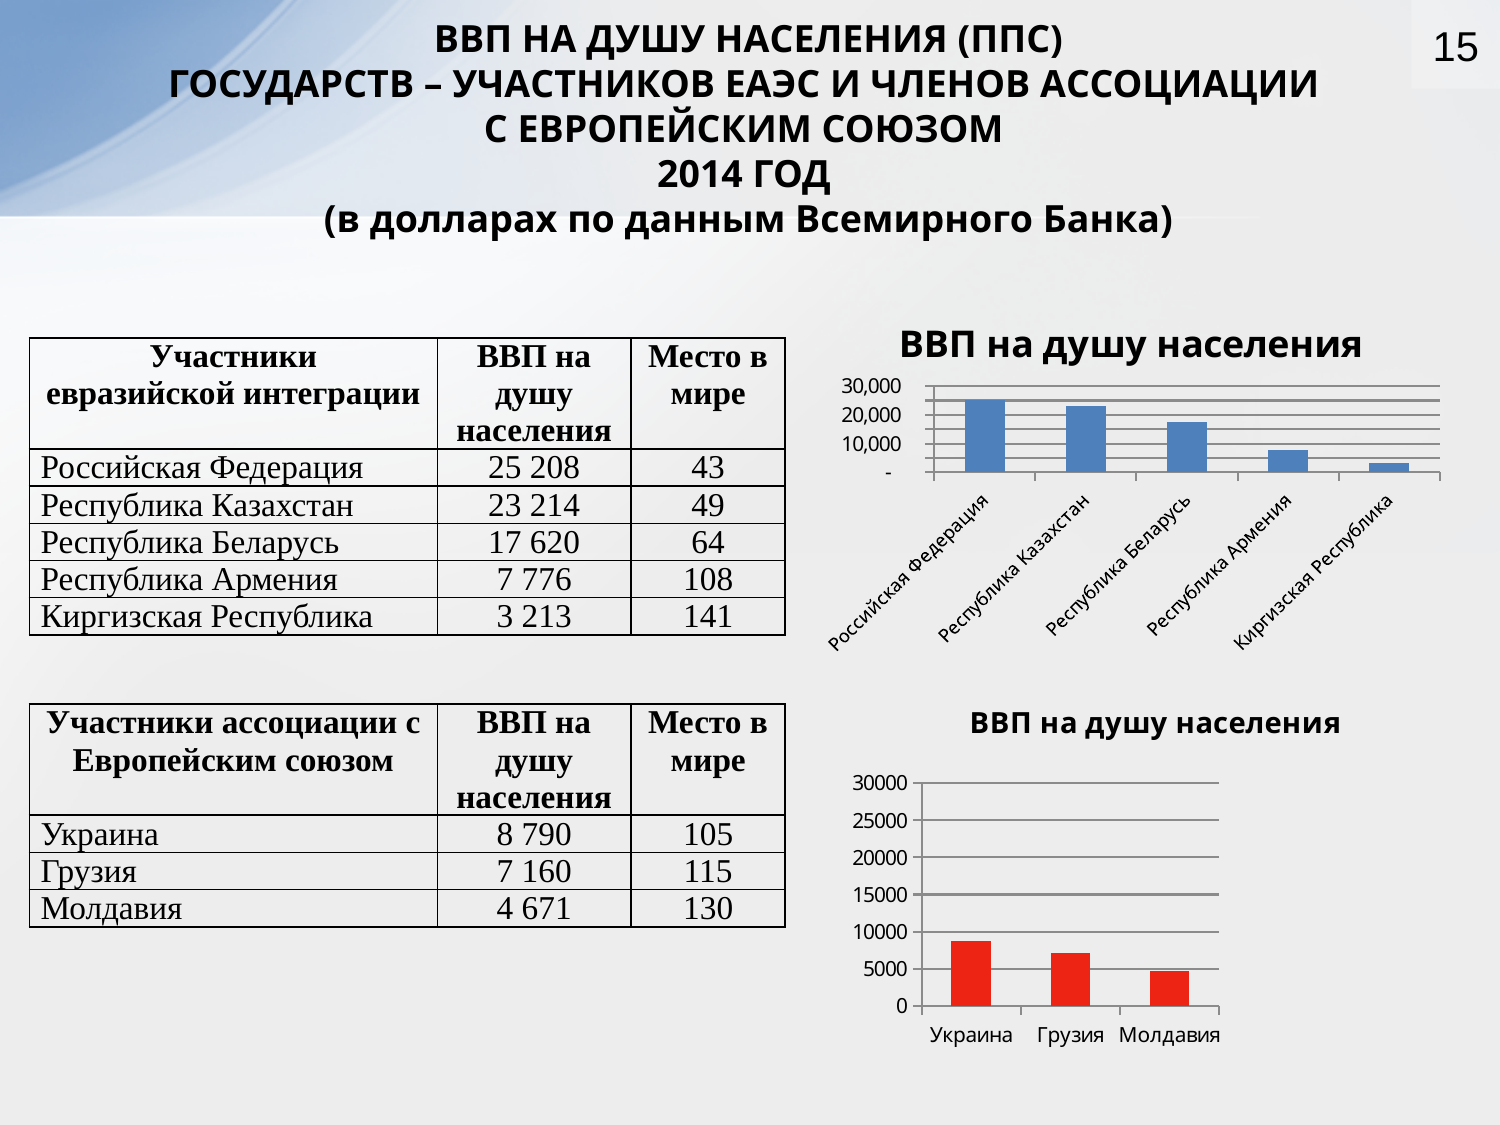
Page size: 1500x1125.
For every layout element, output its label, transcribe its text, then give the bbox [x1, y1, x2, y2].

chart [819, 680, 1442, 1067]
table_header ВВП на душу населения [438, 339, 630, 448]
table_cell 23 214 [438, 487, 630, 523]
picture [0, 0, 1500, 1119]
table_cell 7 776 [438, 561, 630, 597]
table_cell 25 208 [438, 450, 630, 485]
table_cell Грузия [30, 853, 437, 889]
table_cell 141 [632, 598, 784, 634]
table_cell 64 [632, 524, 784, 560]
table_cell 3 213 [438, 598, 630, 634]
table_cell 105 [632, 816, 784, 852]
table_cell 115 [632, 853, 784, 889]
table_cell Республика Беларусь [30, 524, 437, 560]
table_cell 49 [632, 487, 784, 523]
text_box ВВП НА ДУШУ НАСЕЛЕНИЯ (ППС) ГОСУДАРСТВ – УЧАСТНИКОВ ЕАЭС И ЧЛЕНОВ АССОЦИАЦИИ С ЕВРОПЕЙСКИМ СОЮЗОМ 2014 ГОД (в долларах по данным Всемирного Банка) [3, 7, 1495, 247]
table_cell 7 160 [438, 853, 630, 889]
table_cell Республика Казахстан [30, 487, 437, 523]
table_header Место в мире [632, 705, 784, 814]
table_cell Киргизская Республика [30, 598, 437, 634]
table_cell 8 790 [438, 816, 630, 852]
chart [808, 290, 1454, 658]
table_cell Украина [30, 816, 437, 852]
table_cell 17 620 [438, 524, 630, 560]
table_cell Республика Армения [30, 561, 437, 597]
table_cell 43 [632, 450, 784, 485]
table_cell Молдавия [30, 890, 437, 926]
table_header Место в мире [632, 339, 784, 448]
table_header Участники ассоциации с Европейским союзом [30, 705, 437, 814]
slide_number 15 [1411, 0, 1500, 89]
table_header ВВП на душу населения [438, 705, 630, 814]
table_header Участники евразийской интеграции [30, 339, 437, 448]
table_cell Российская Федерация [30, 450, 437, 485]
table_cell 108 [632, 561, 784, 597]
table_cell 130 [632, 890, 784, 926]
table_cell 4 671 [438, 890, 630, 926]
